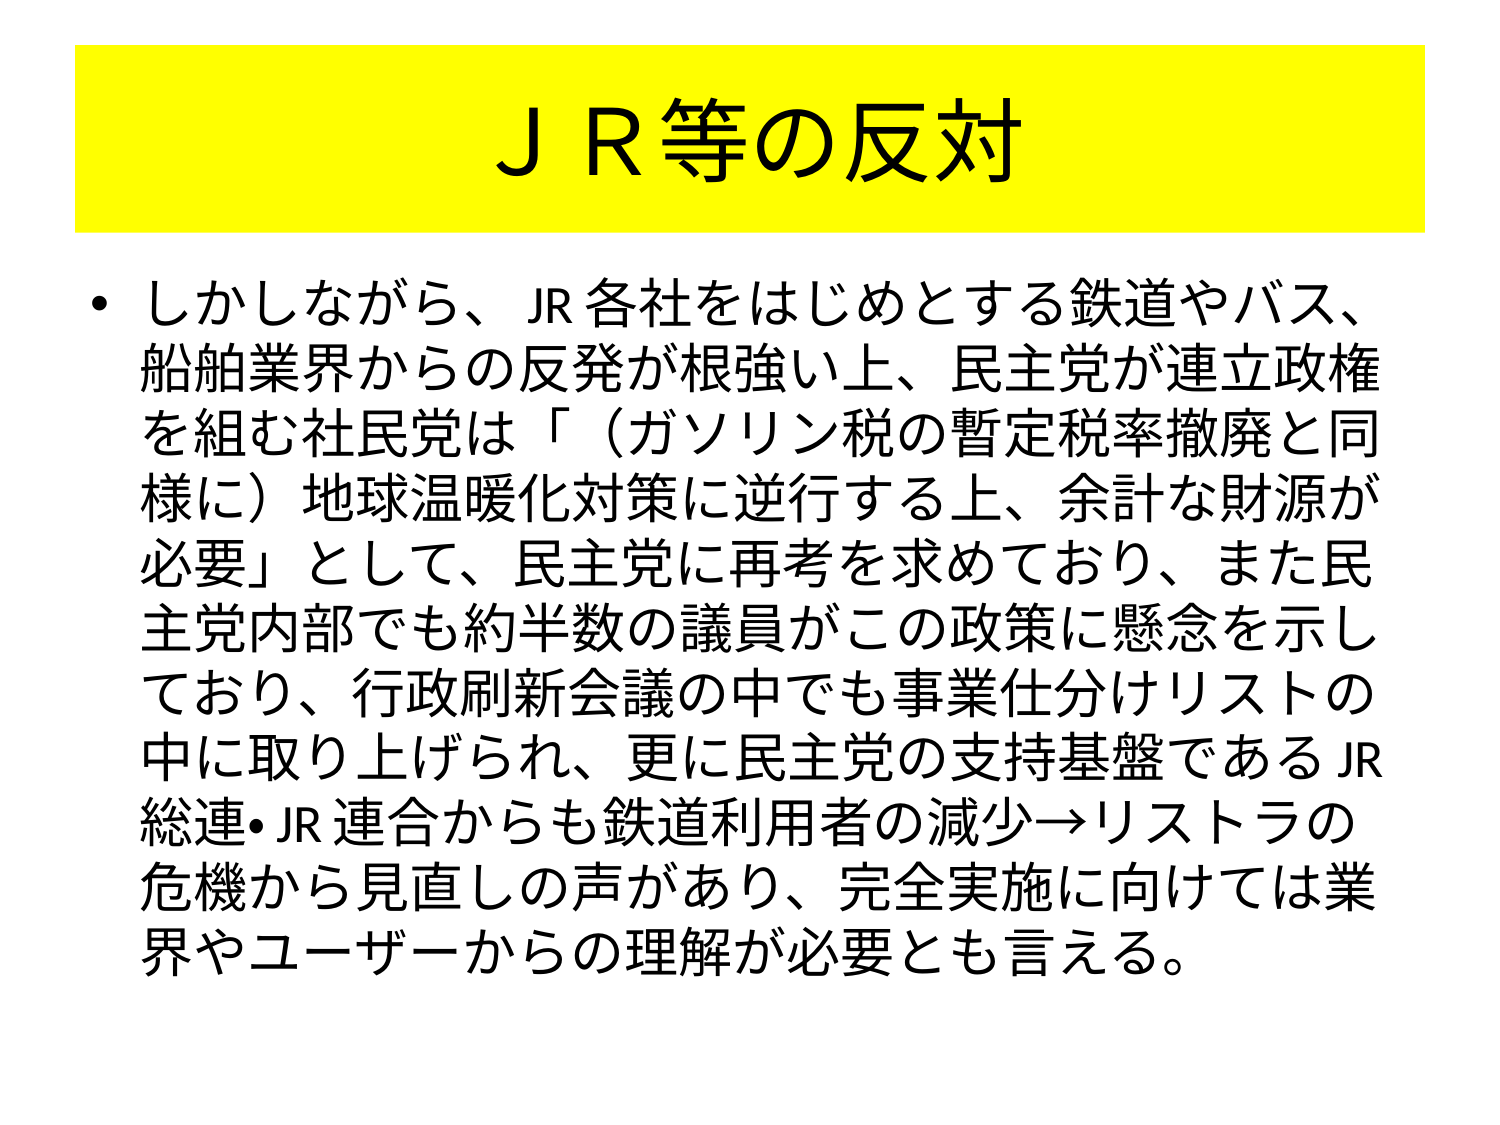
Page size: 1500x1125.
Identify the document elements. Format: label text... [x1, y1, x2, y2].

title ＪＲ等の反対 [75, 45, 1425, 233]
list しかしながら、JR各社をはじめとする鉄道やバス、船舶業界からの反発が根強い上、民主党が連立政権を組む社民党は「（ガソリン税の暫定税率撤廃と同様に）地球温暖化対策に逆行する上、余計な財源が必要」として、民主党に再考を求めており、また民主党内部でも約半数の議員がこの政策に懸念を示しており、行政刷新会議の中でも事業仕分けリストの中に取り上げられ、更に民主党の支持基盤であるJR総連・JR連合からも鉄道利用者の減少→リストラの危機から見直しの声があり、完全実施に向けては業界やユーザーからの理解が必要とも言える。 [75, 262, 1425, 1005]
